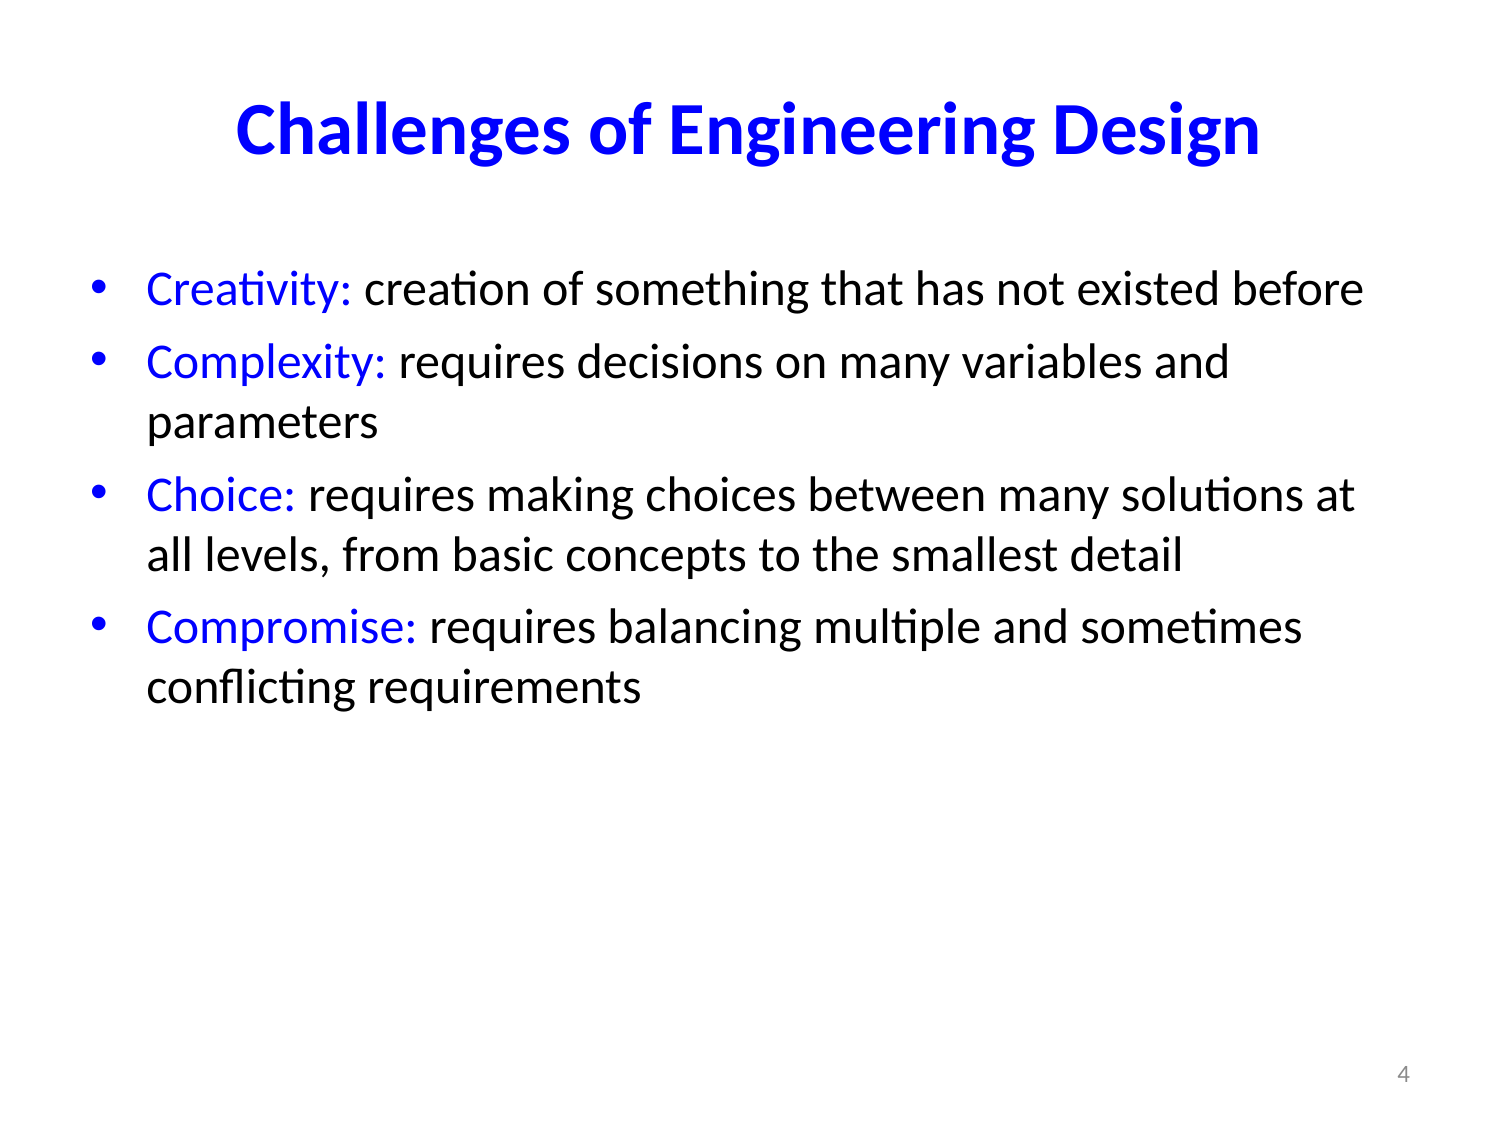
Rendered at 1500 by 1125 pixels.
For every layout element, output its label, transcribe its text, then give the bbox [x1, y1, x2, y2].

title Challenges of Engineering Design [75, 30, 1425, 219]
list Creativity: creation of something that has not existed before Complexity: requires decisions on many variables and parameters Choice: requires making choices between many solutions at all levels, from basic concepts to the smallest detail Compromise: requires balancing multiple and sometimes conflicting requirements [75, 248, 1425, 991]
slide_number 4 [1074, 1042, 1425, 1103]
